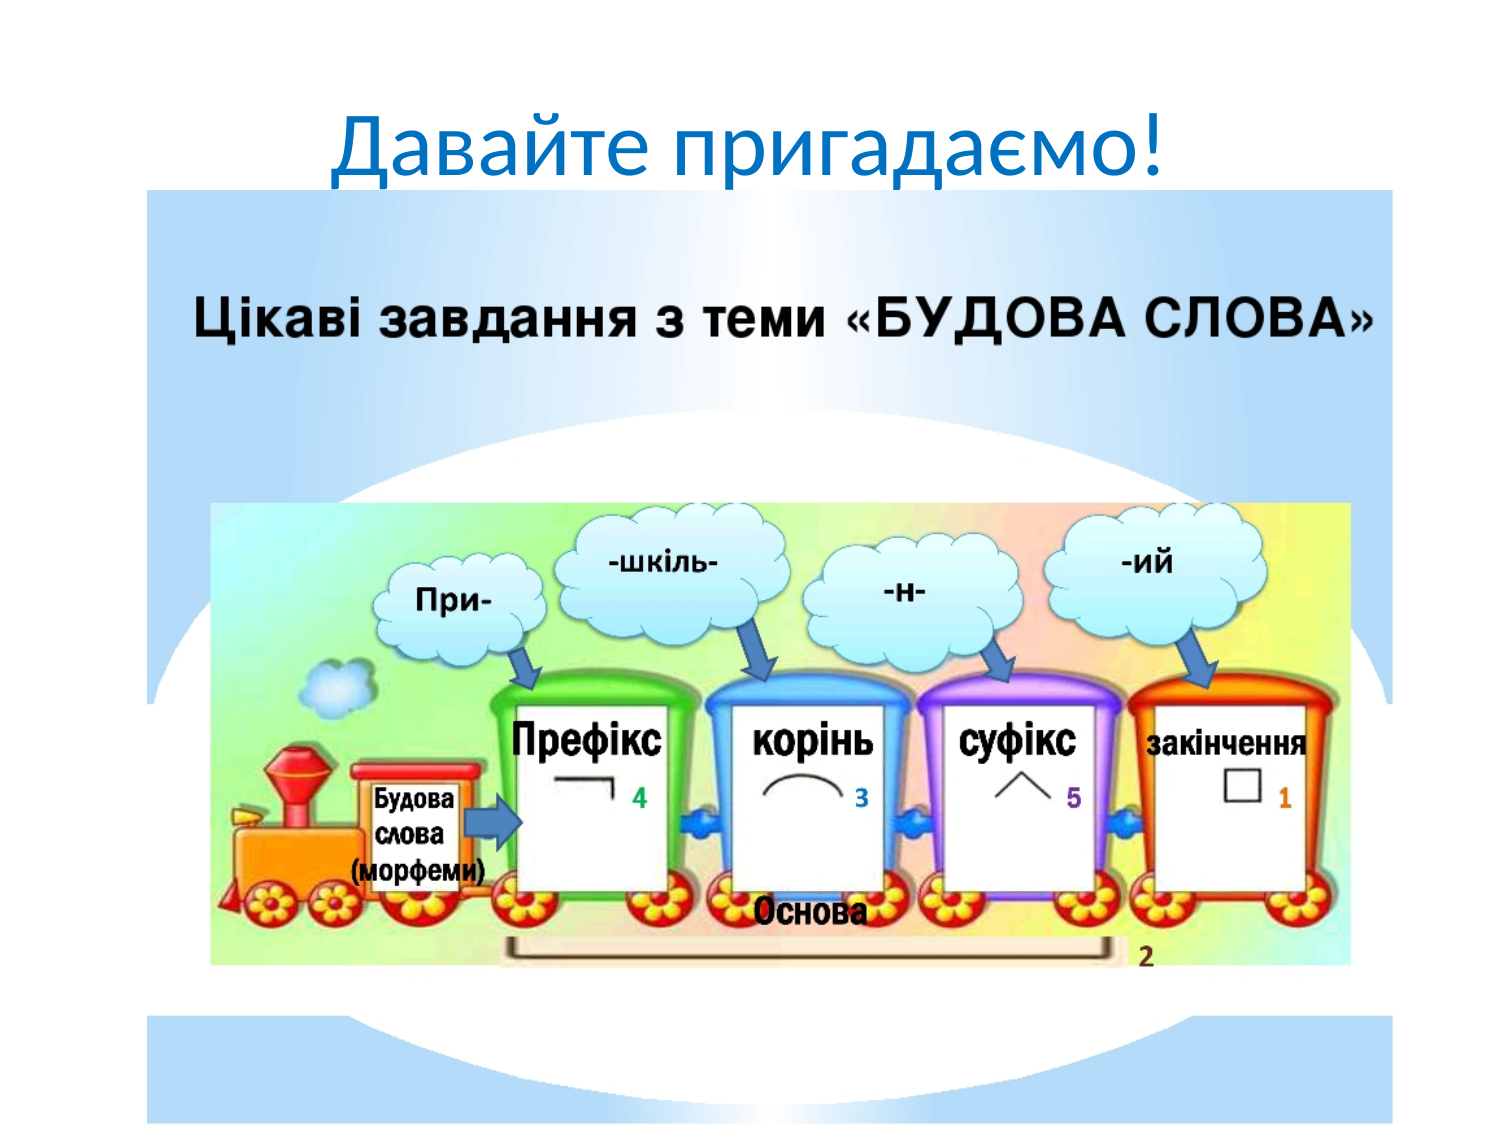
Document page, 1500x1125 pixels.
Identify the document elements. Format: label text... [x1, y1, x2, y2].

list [147, 190, 1394, 1125]
title Давайте пригадаємо! [75, 45, 1425, 233]
